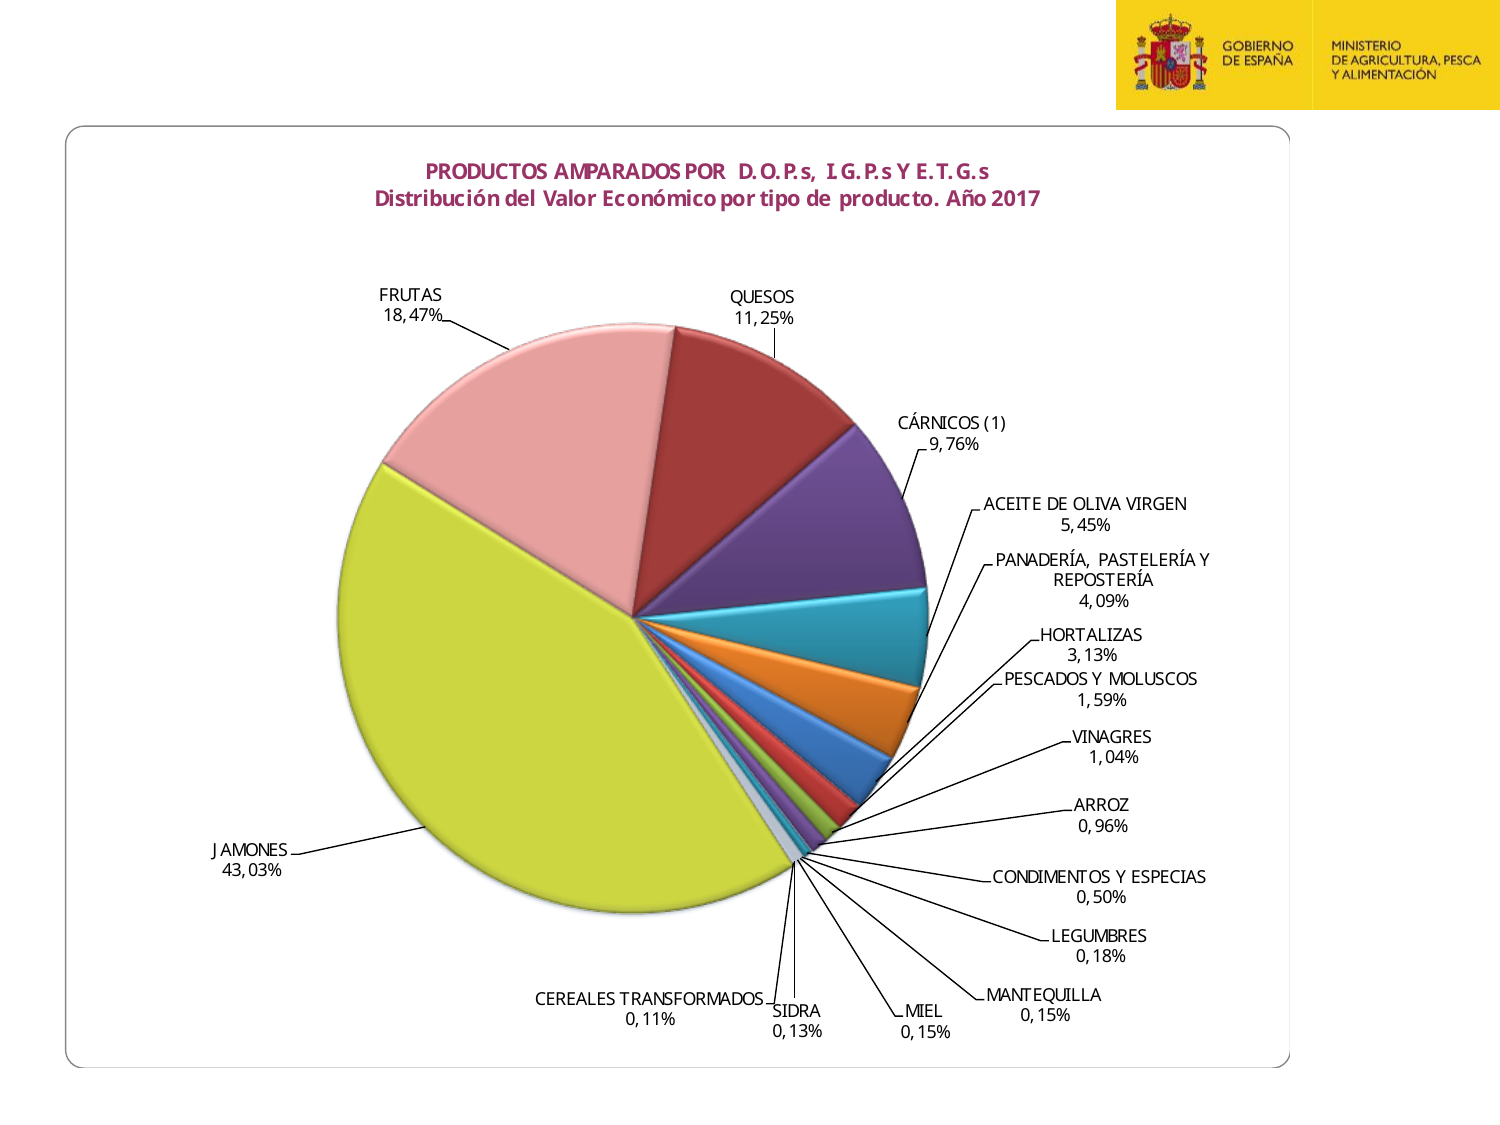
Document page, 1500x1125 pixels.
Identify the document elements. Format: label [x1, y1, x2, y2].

picture [64, 125, 1291, 1068]
picture [1115, 0, 1500, 110]
